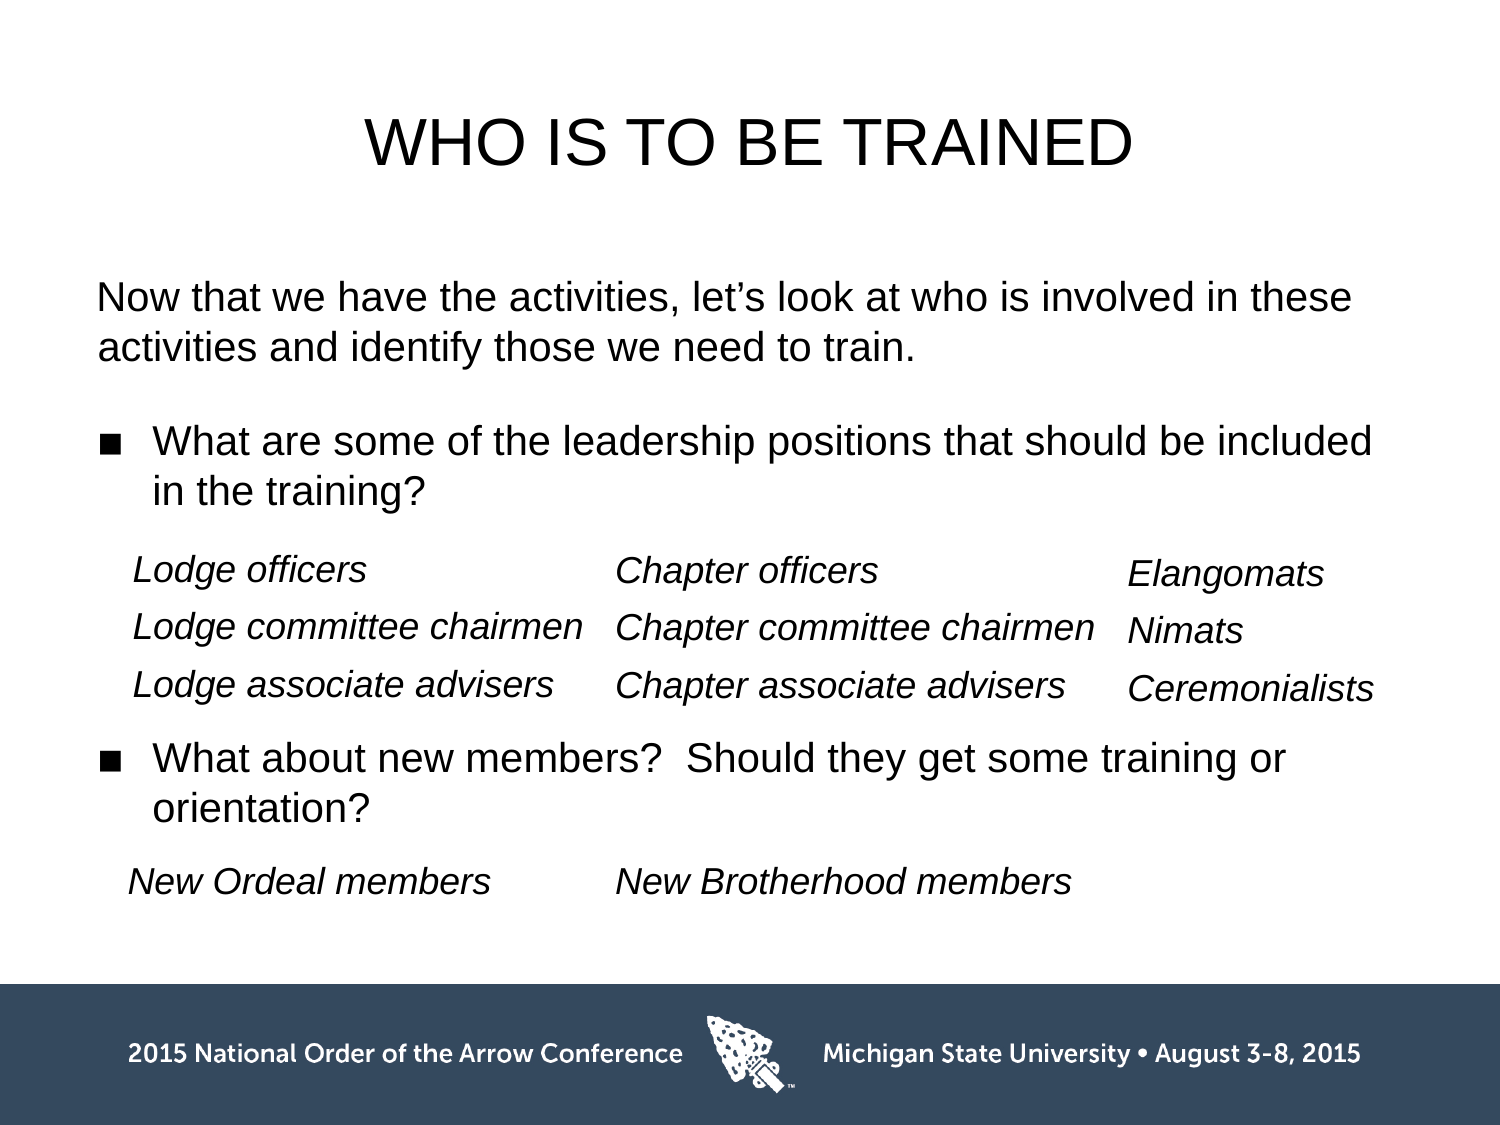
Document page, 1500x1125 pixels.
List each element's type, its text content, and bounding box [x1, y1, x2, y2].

list Now that we have the activities, let’s look at who is involved in these activities and identify those we need to train. What are some of the leadership positions that should be included in the training? What about new members? Should they get some training or orientation? [75, 262, 1425, 1005]
text_box Chapter officers Chapter committee chairmen Chapter associate advisers [599, 538, 1113, 715]
text_box Elangomats Nimats Ceremonialists [1112, 541, 1500, 718]
text_box Lodge officers Lodge committee chairmen Lodge associate advisers [117, 537, 605, 715]
picture [0, 0, 1500, 1125]
title WHO IS TO BE TRAINED [75, 45, 1425, 233]
text_box New Brotherhood members [599, 849, 1113, 911]
text_box New Ordeal members [112, 849, 599, 911]
